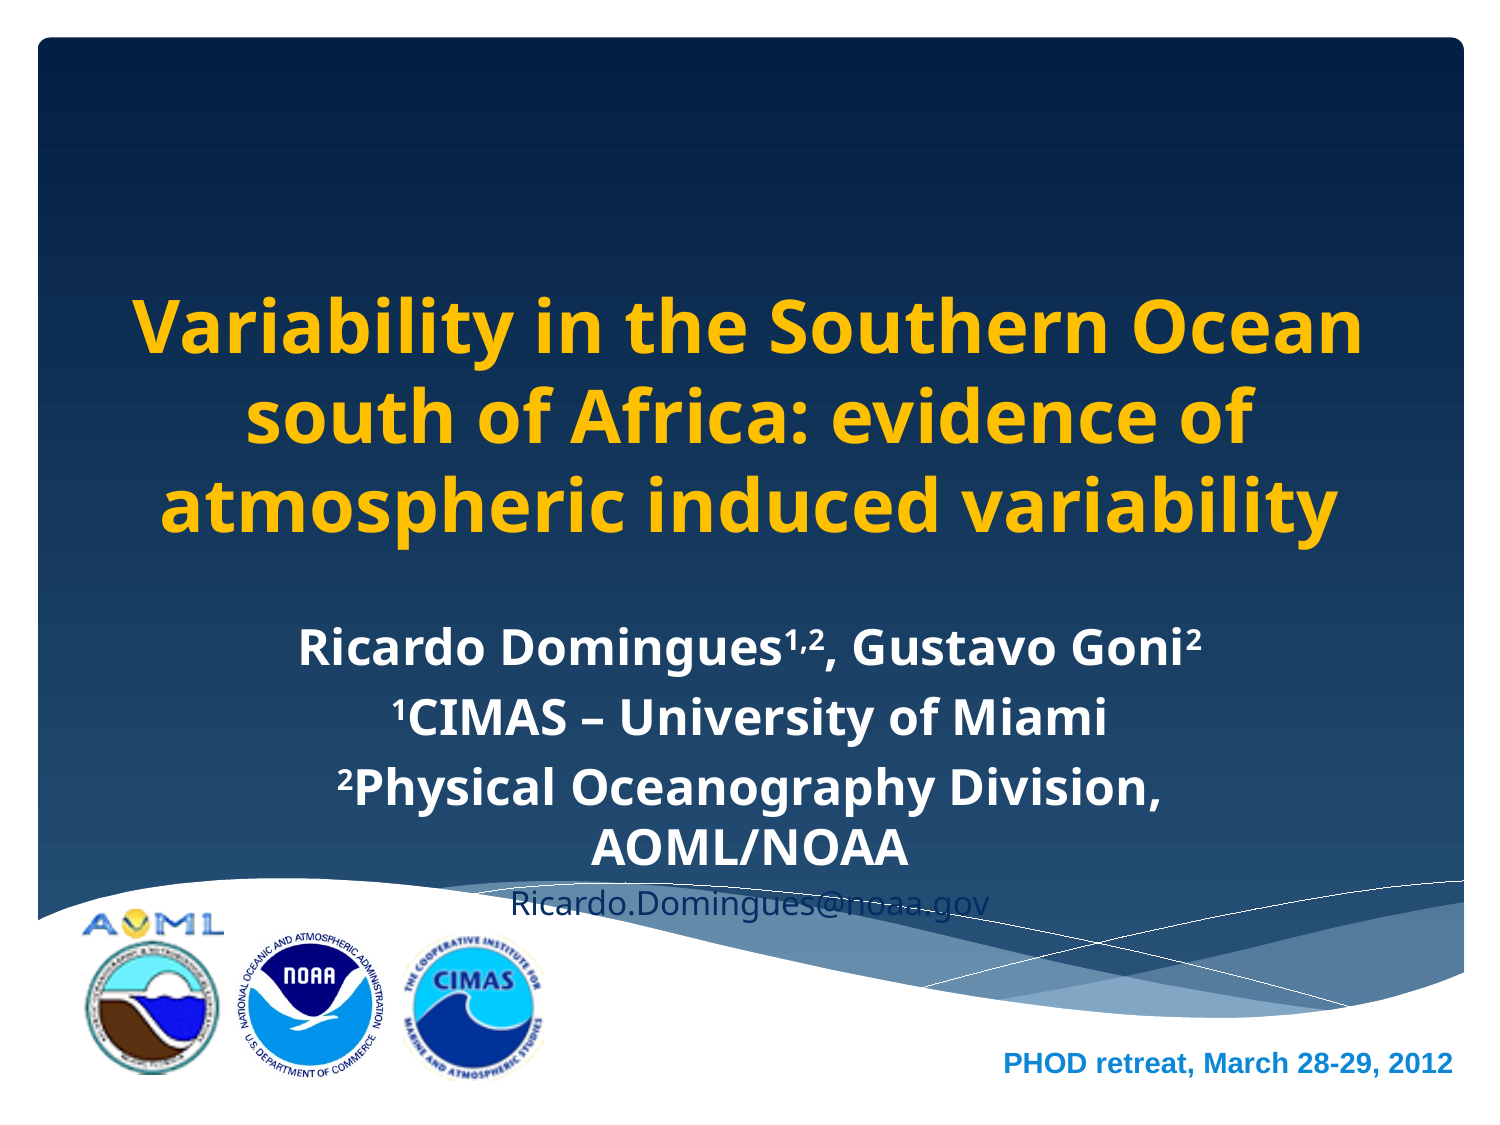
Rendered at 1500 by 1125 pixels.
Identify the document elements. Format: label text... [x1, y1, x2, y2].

text_box PHOD retreat, March 28-29, 2012 [988, 1037, 1469, 1088]
picture [403, 935, 545, 1081]
title Variability in the Southern Ocean south of Africa: evidence of atmospheric induced variability [112, 262, 1388, 555]
subtitle Ricardo Domingues1,2, Gustavo Goni2 1CIMAS – University of Miami 2Physical Oceanography Division, AOML/NOAA Ricardo.Domingues@noaa.gov [225, 608, 1275, 775]
picture [82, 909, 224, 1075]
picture [235, 929, 386, 1080]
